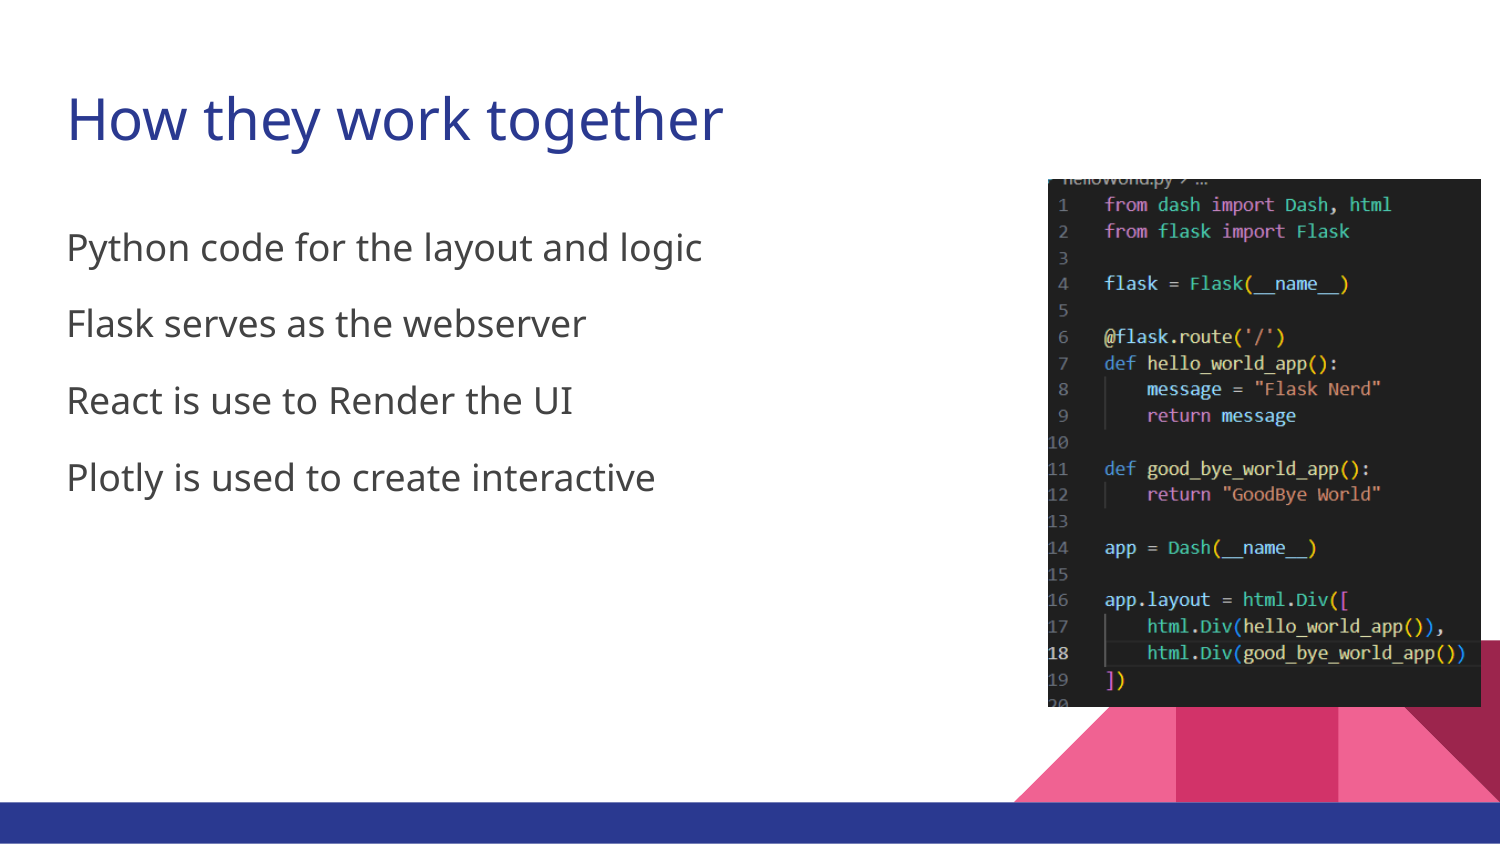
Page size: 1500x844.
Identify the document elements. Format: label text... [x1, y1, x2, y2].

list Python code for the layout and logic Flask serves as the webserver React is use to Render the UI Plotly is used to create interactive [51, 201, 1031, 750]
picture [1047, 179, 1482, 707]
title How they work together [51, 67, 1449, 167]
